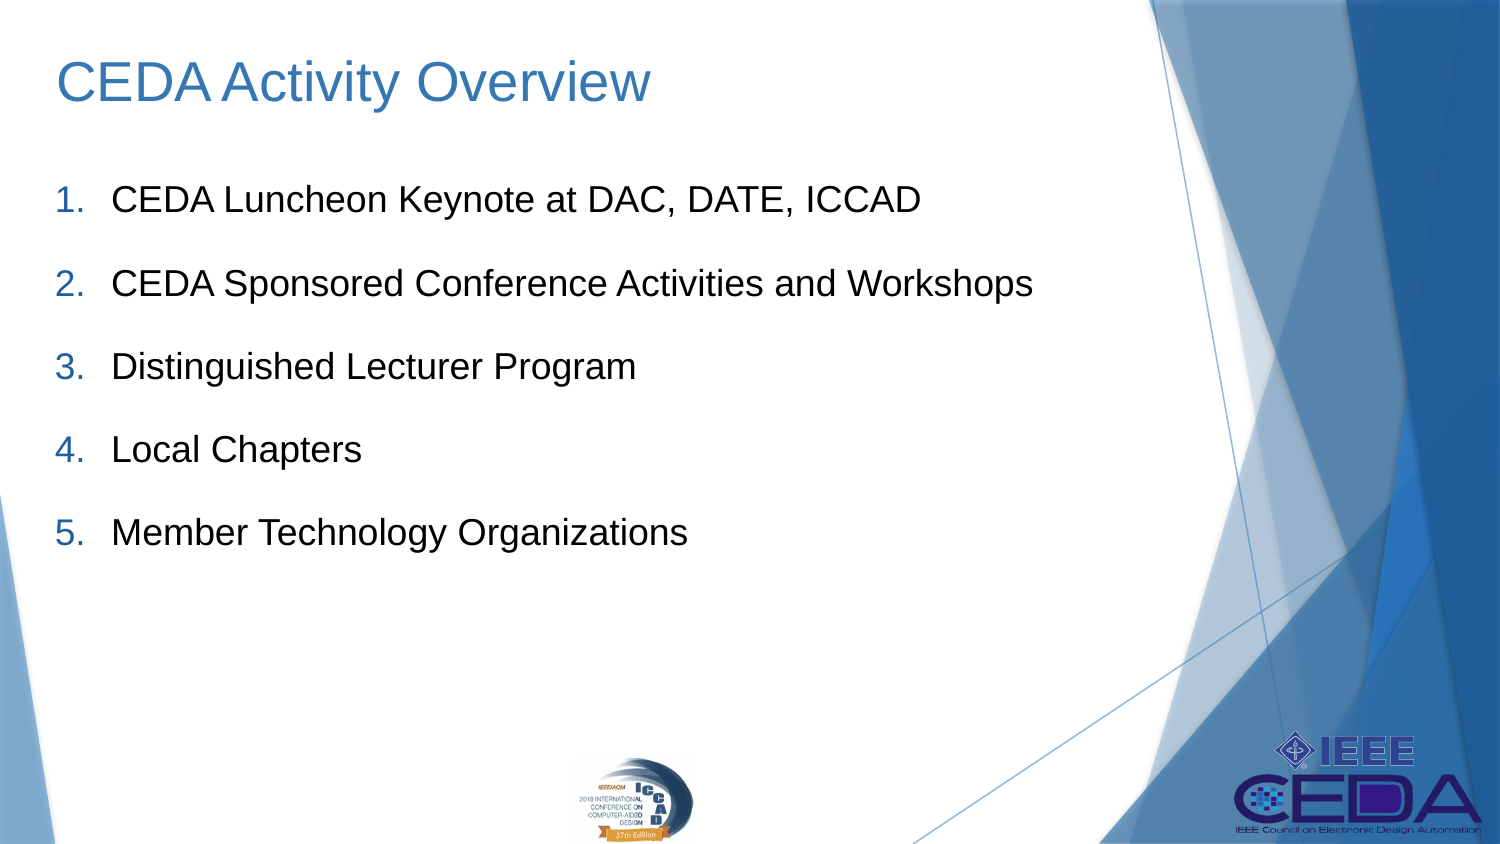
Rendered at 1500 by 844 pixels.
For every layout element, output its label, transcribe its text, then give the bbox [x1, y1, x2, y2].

list CEDA Luncheon Keynote at DAC, DATE, ICCAD CEDA Sponsored Conference Activities and Workshops Distinguished Lecturer Program Local Chapters Member Technology Organizations [43, 147, 1102, 744]
title CEDA Activity Overview [44, 39, 1103, 119]
picture [1274, 728, 1415, 772]
picture [1234, 774, 1483, 834]
